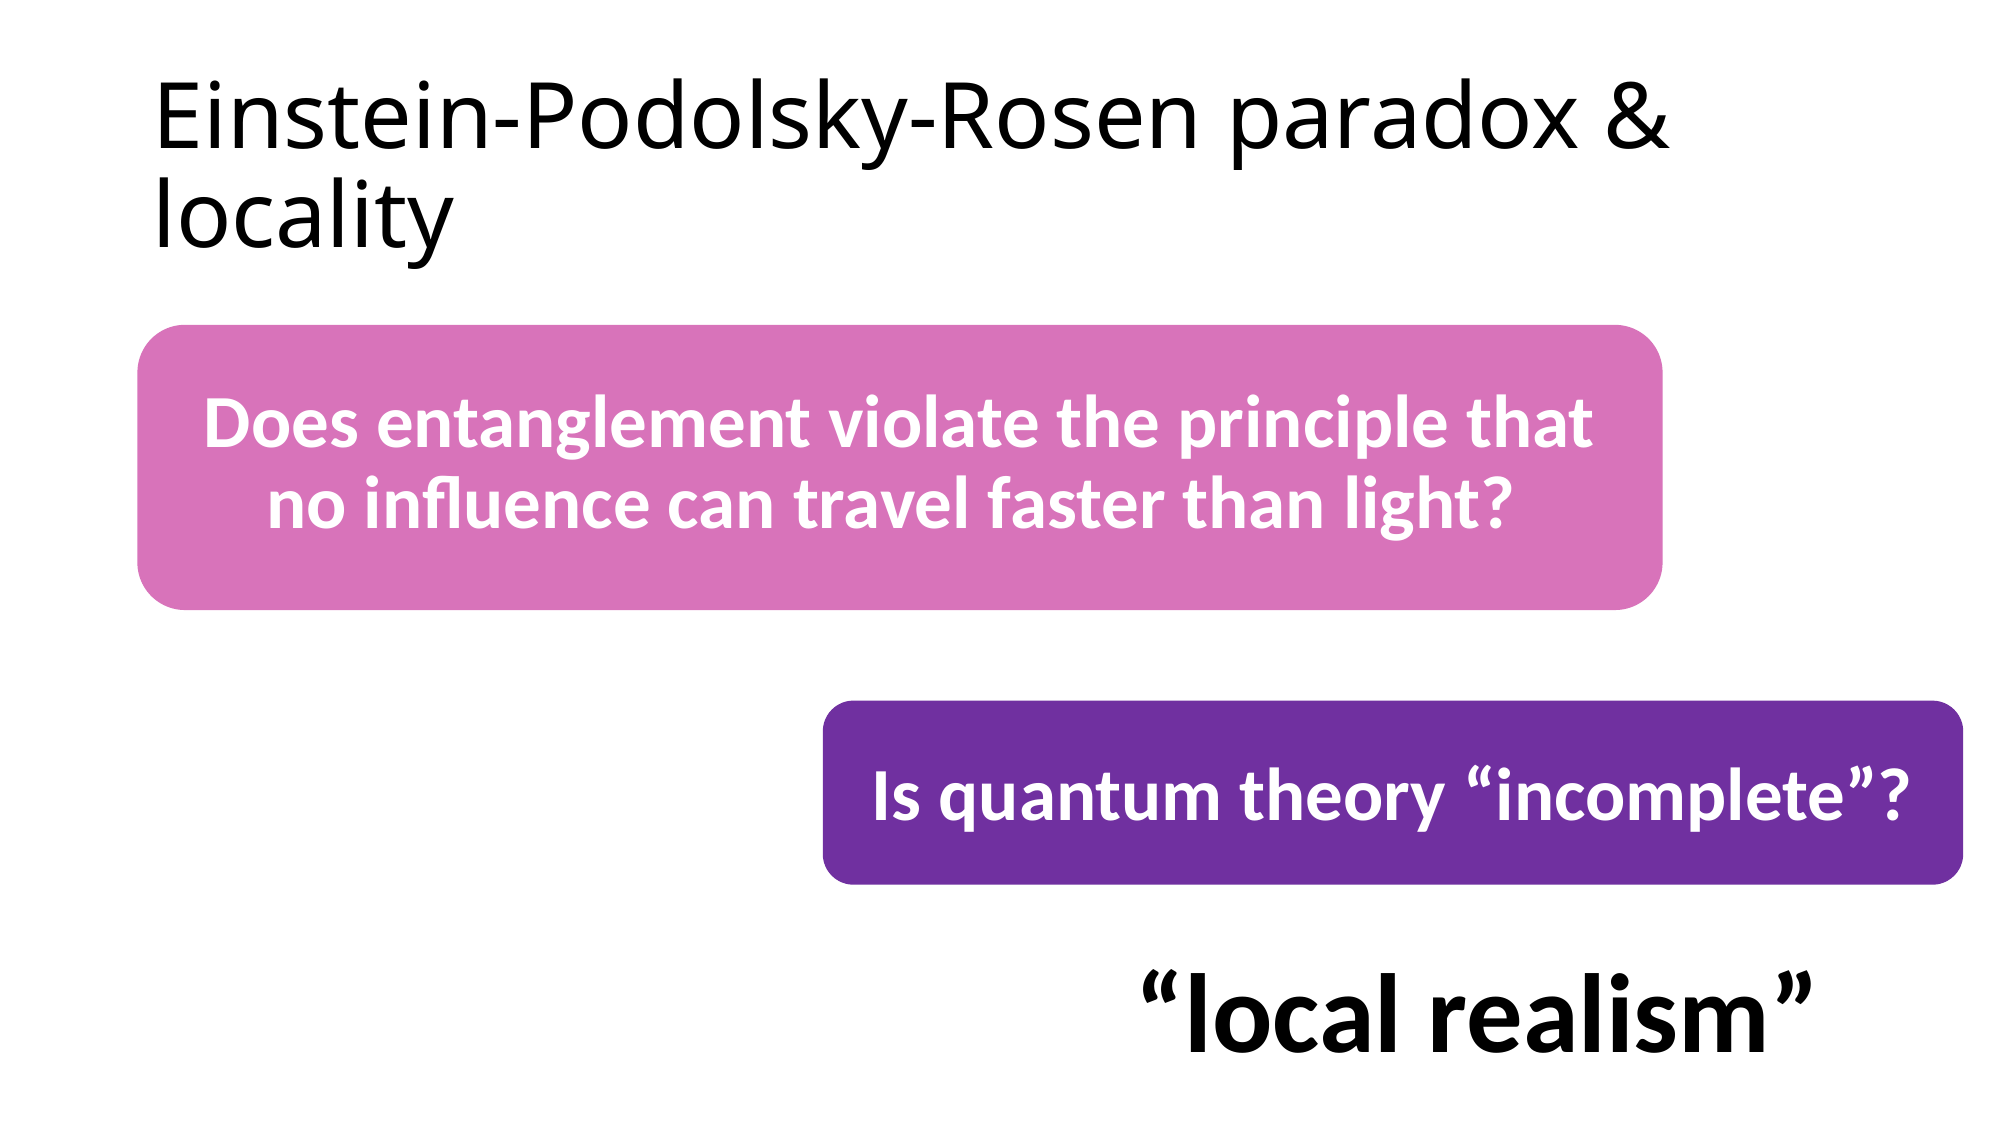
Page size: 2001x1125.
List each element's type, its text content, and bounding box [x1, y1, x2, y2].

title Einstein-Podolsky-Rosen paradox & locality [137, 59, 1863, 278]
text_box [136, 323, 1664, 612]
text_box Is quantum theory “incomplete”? [654, 748, 2000, 933]
text_box “local realism” [1120, 933, 1836, 1082]
list Does entanglement violate the principle that no influence can travel faster than light? [162, 375, 1639, 560]
text_box [821, 699, 1965, 748]
